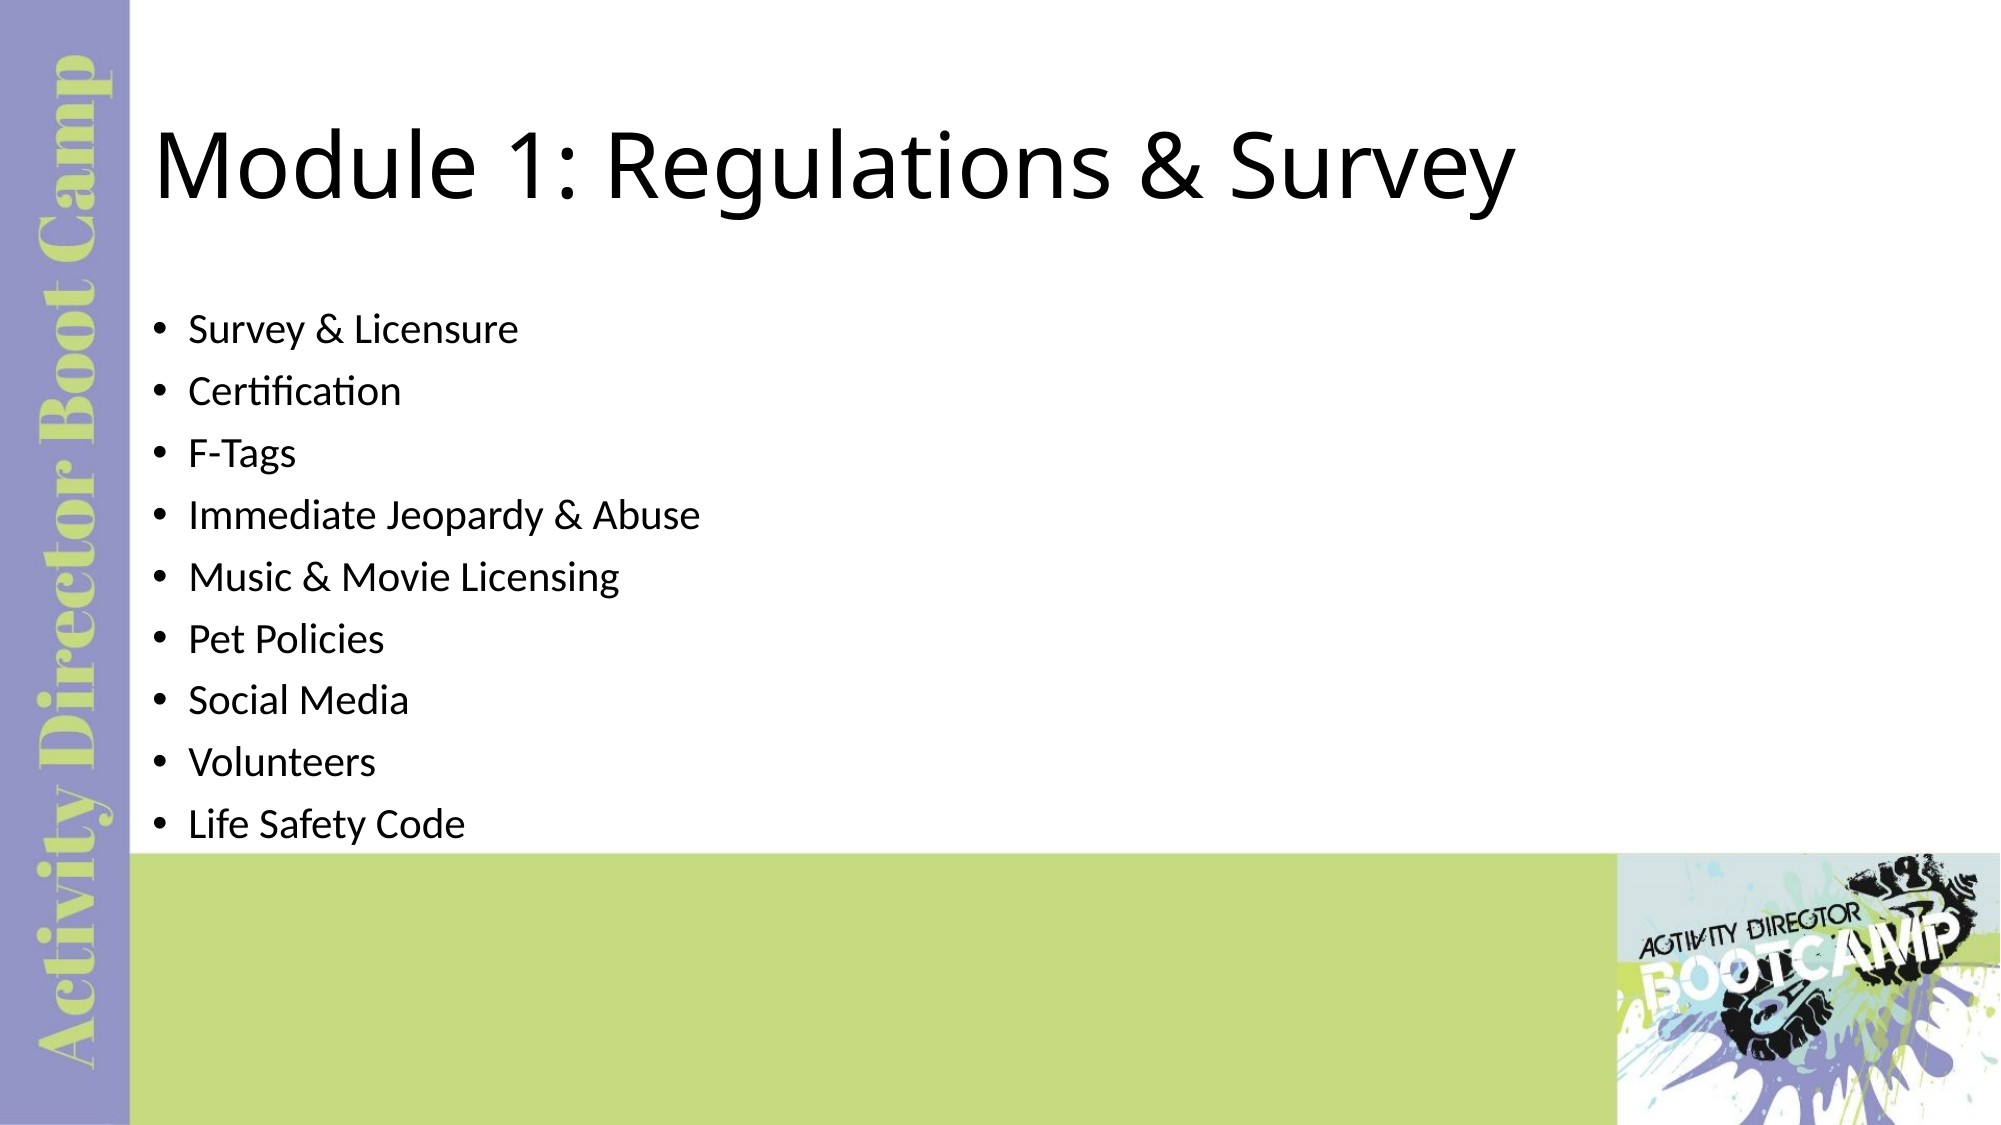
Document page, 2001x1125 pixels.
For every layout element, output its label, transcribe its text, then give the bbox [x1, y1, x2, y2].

title Module 1: Regulations & Survey [137, 59, 1863, 278]
list Survey & Licensure Certification F-Tags Immediate Jeopardy & Abuse Music & Movie Licensing Pet Policies Social Media Volunteers Life Safety Code [137, 299, 1863, 859]
picture [0, 0, 2000, 1125]
